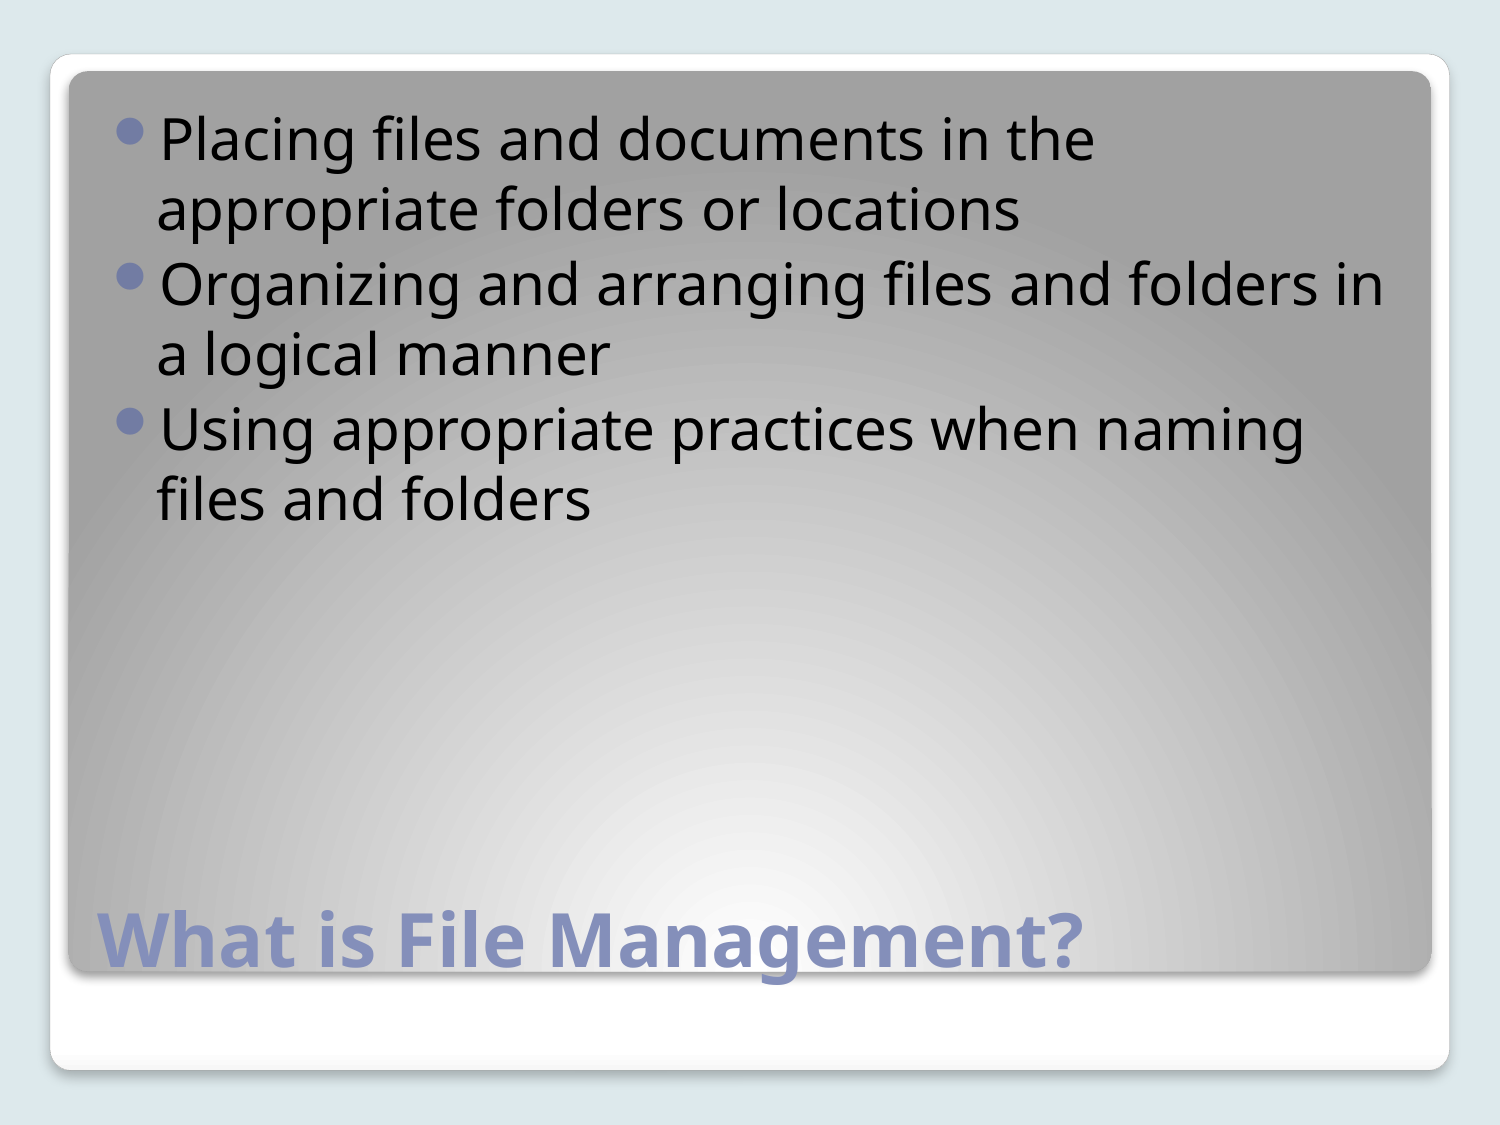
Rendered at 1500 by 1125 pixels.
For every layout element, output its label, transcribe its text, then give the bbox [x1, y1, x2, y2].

title What is File Management? [82, 817, 1425, 990]
list Placing files and documents in the appropriate folders or locations Organizing and arranging files and folders in a logical manner Using appropriate practices when naming files and folders [82, 86, 1425, 774]
